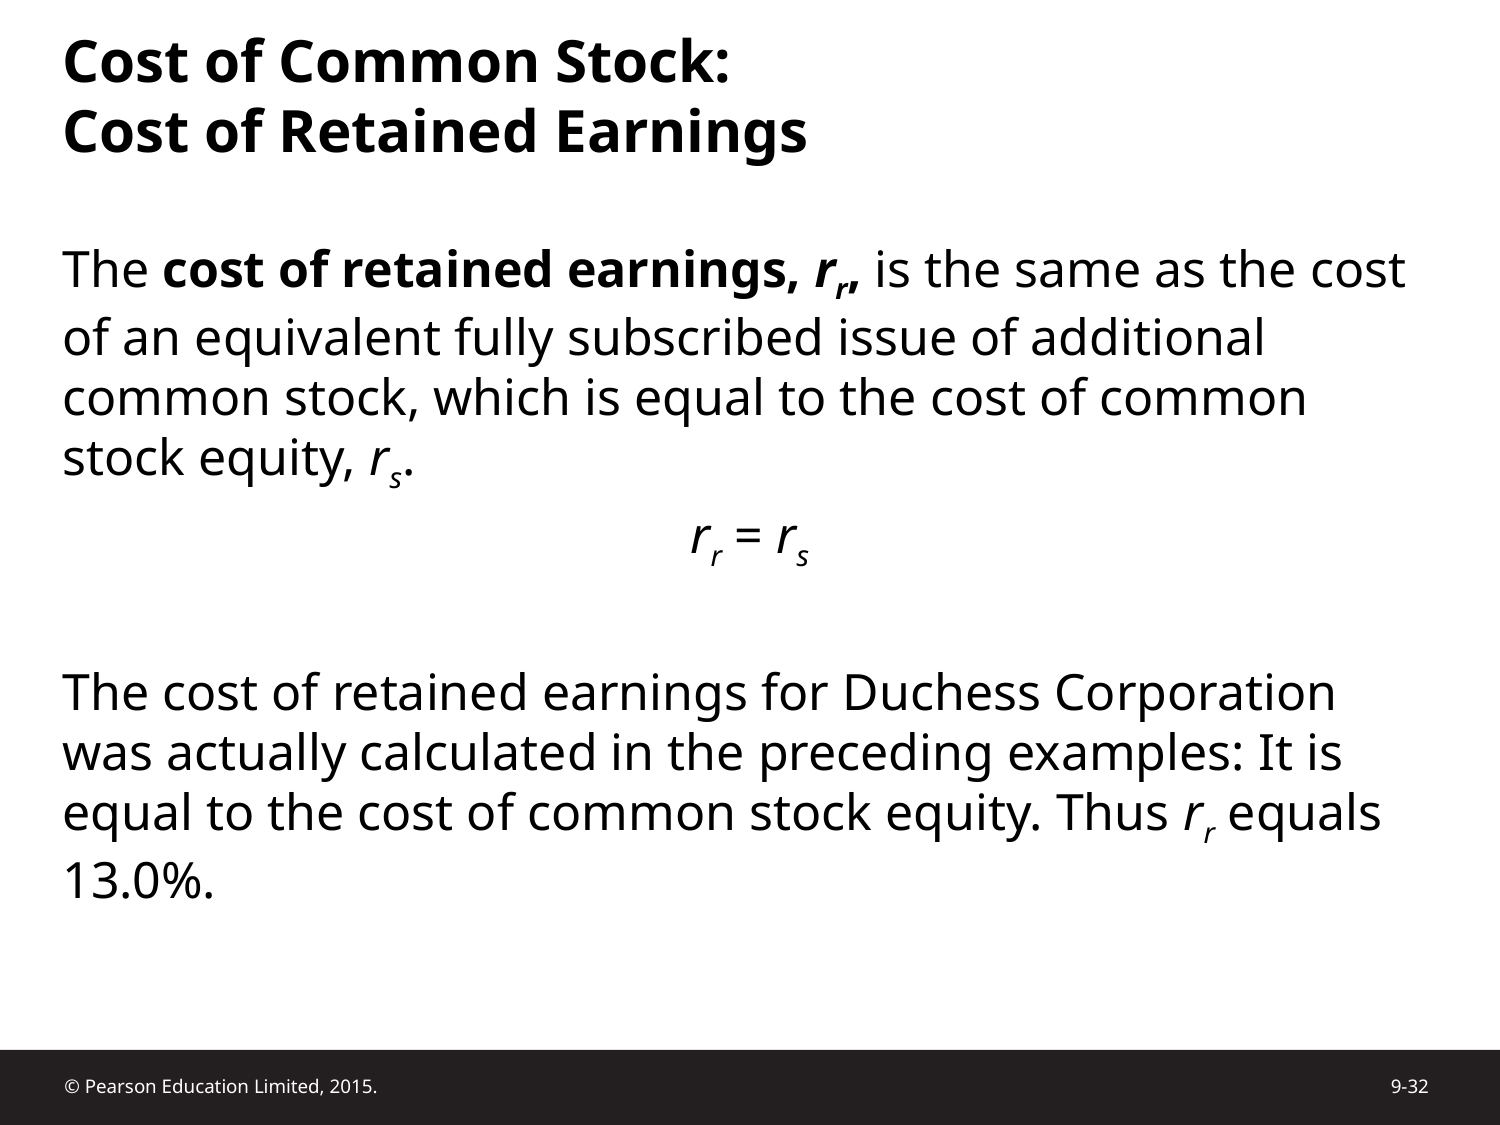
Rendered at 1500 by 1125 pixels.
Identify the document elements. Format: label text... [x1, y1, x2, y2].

title Cost of Common Stock: Cost of Retained Earnings [62, 0, 1450, 188]
list The cost of retained earnings, rr, is the same as the cost of an equivalent fully subscribed issue of additional common stock, which is equal to the cost of common stock equity, rs. rr = rs The cost of retained earnings for Duchess Corporation was actually calculated in the preceding examples: It is equal to the cost of common stock equity. Thus rr equals 13.0%. [62, 237, 1438, 1000]
